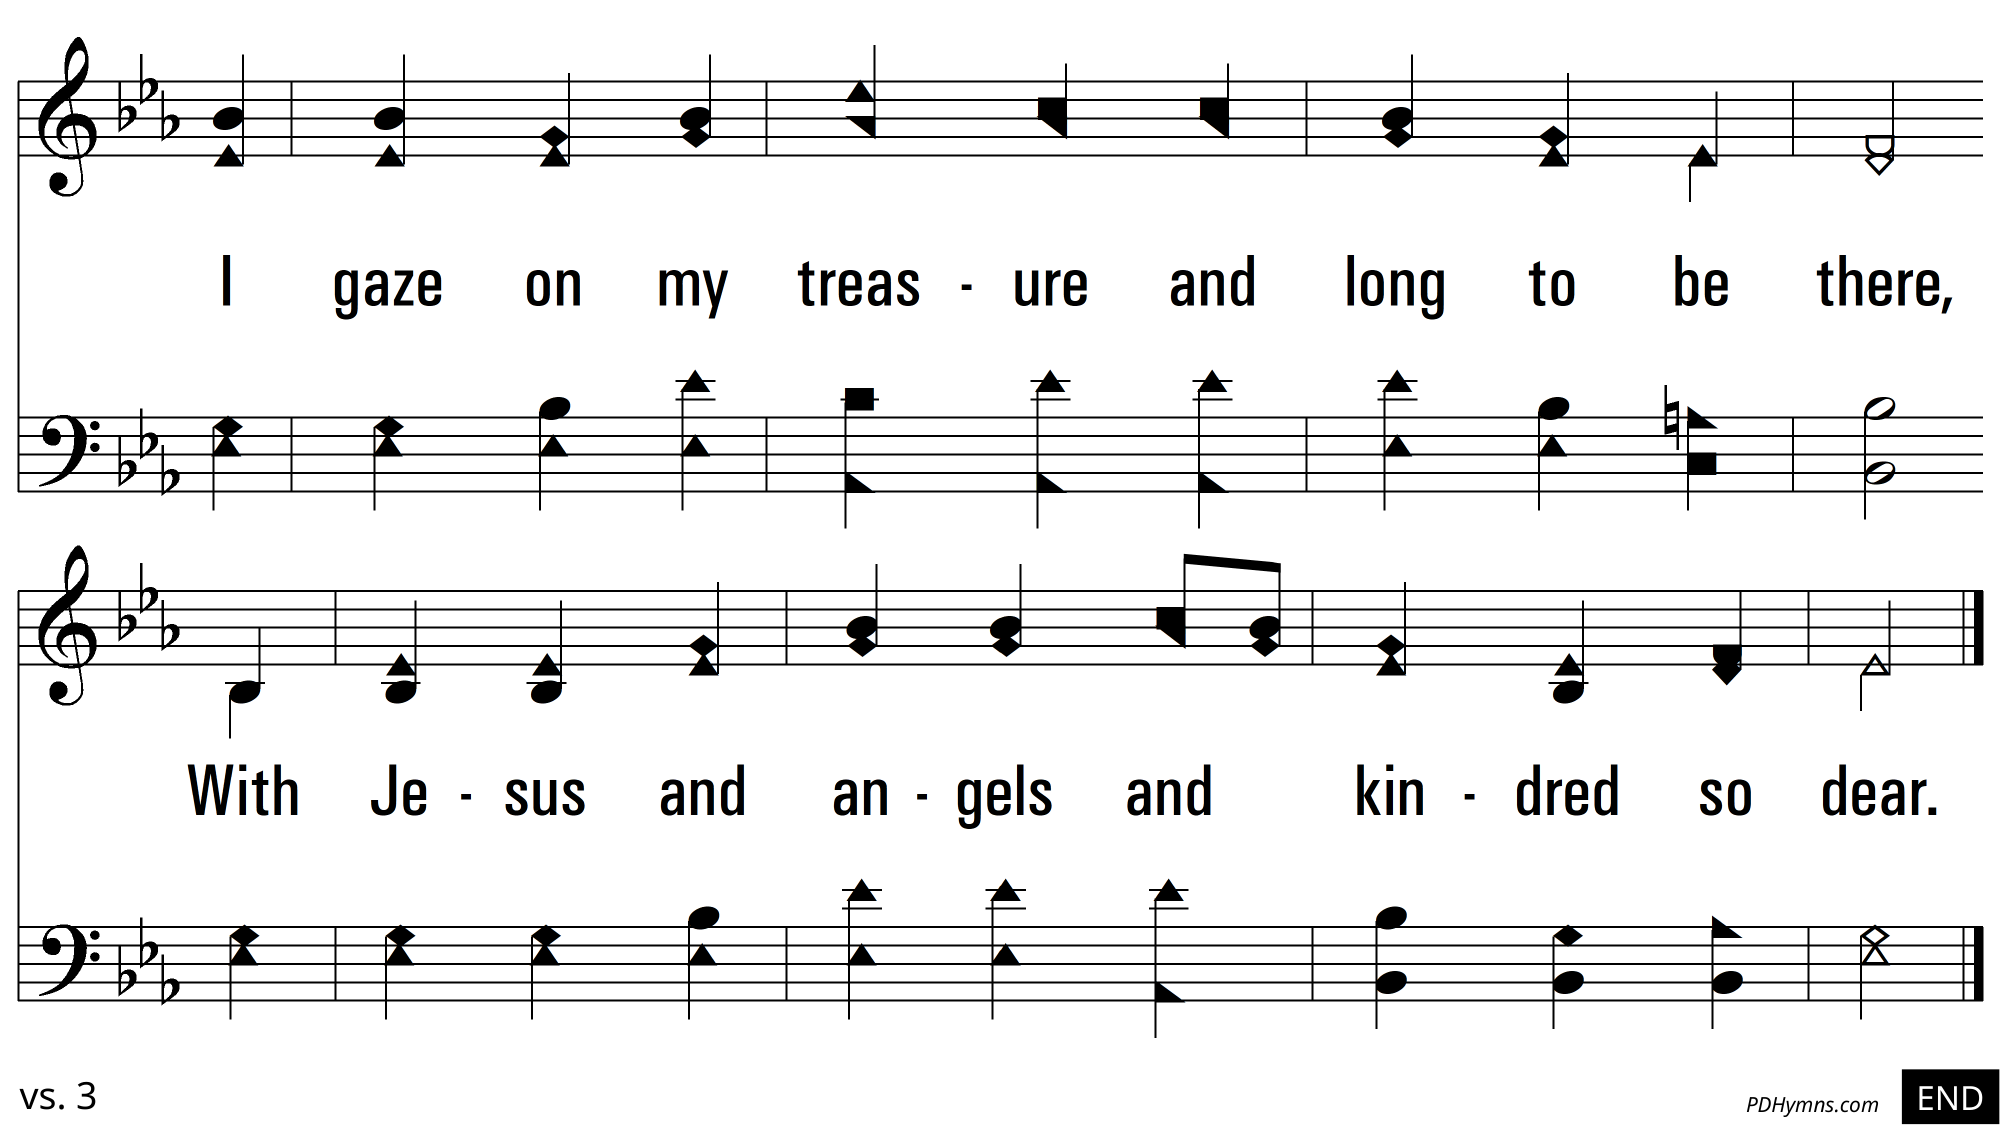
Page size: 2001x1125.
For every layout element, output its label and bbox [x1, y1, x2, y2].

picture [2, 0, 1998, 1125]
text_box [1724, 1069, 2000, 1125]
